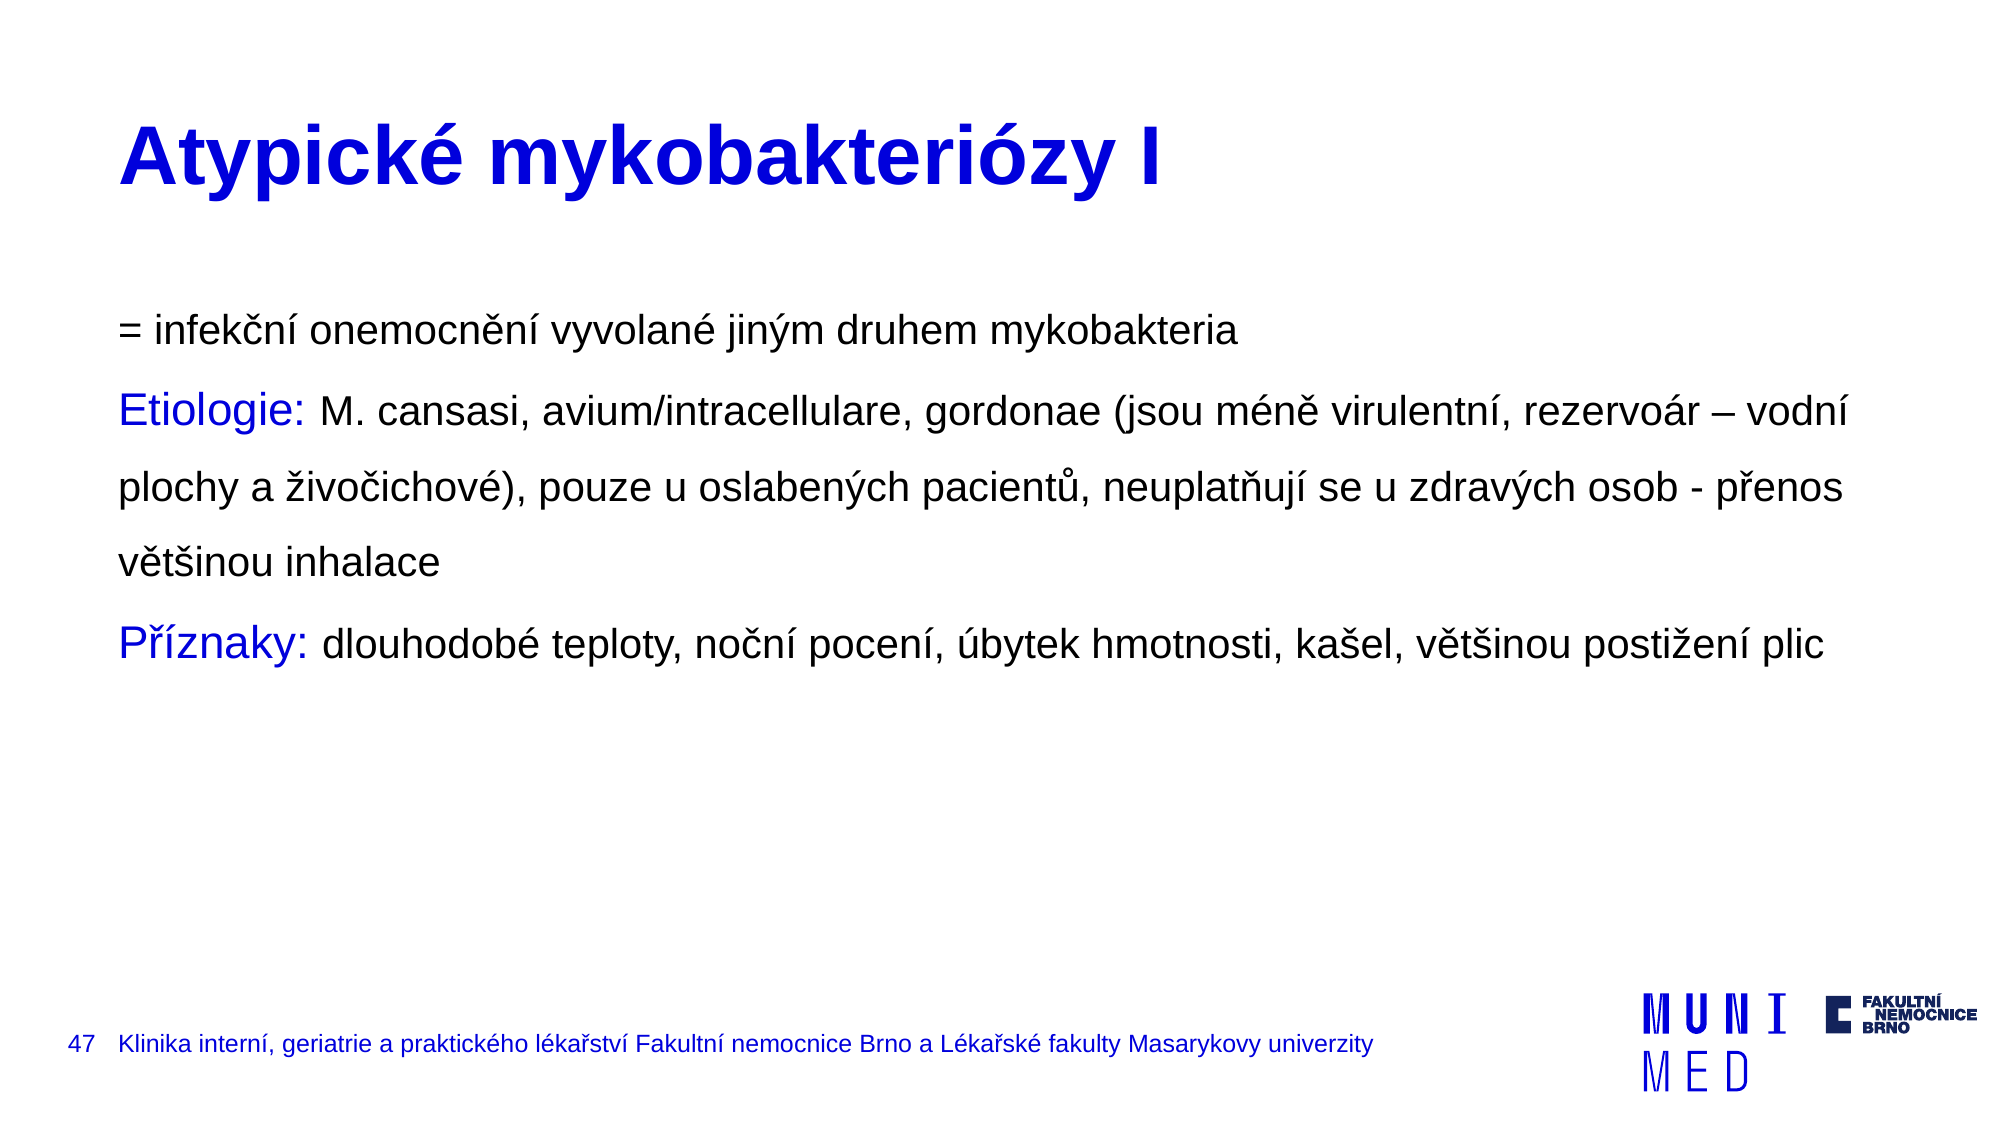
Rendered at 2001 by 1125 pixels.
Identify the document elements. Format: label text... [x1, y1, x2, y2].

slide_number 47 [67, 1021, 110, 1063]
footer Klinika interní, geriatrie a praktického lékařství Fakultní nemocnice Brno a Lékařské fakulty Masarykovy univerzity [118, 1021, 1418, 1063]
list = infekční onemocnění vyvolané jiným druhem mykobakteria Etiologie: M. cansasi, avium/intracellulare, gordonae (jsou méně virulentní, rezervoár – vodní plochy a živočichové), pouze u oslabených pacientů, neuplatňují se u zdravých osob - přenos většinou inhalace Příznaky: dlouhodobé teploty, noční pocení, úbytek hmotnosti, kašel, většinou postižení plic [118, 277, 1883, 957]
title Atypické mykobakteriózy I [118, 118, 1883, 193]
